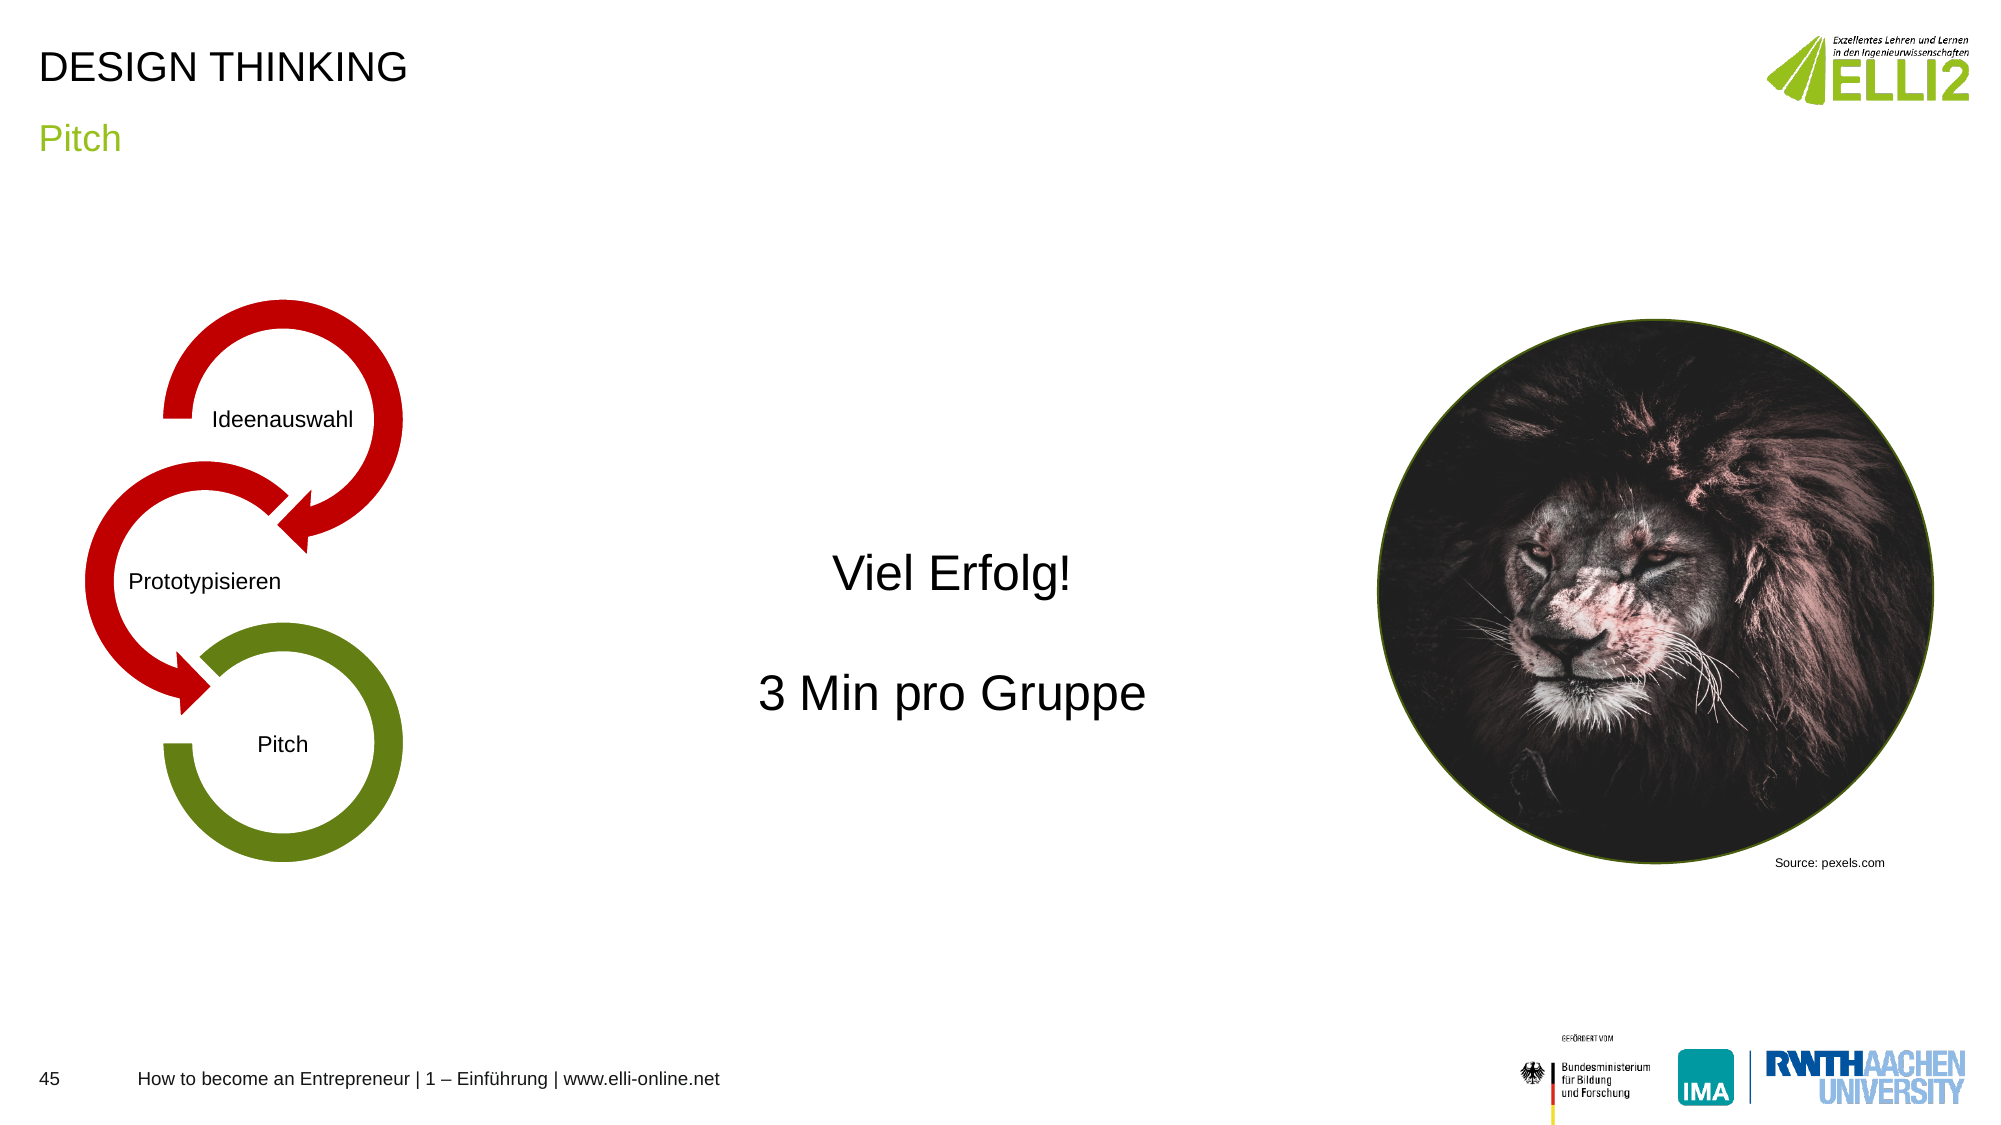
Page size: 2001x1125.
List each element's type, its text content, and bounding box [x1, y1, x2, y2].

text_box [0, 278, 587, 864]
list Pitch [23, 101, 1977, 161]
text_box Source: pexels.com [1760, 848, 2000, 878]
picture [1767, 36, 1969, 101]
text_box [1376, 318, 1935, 865]
text_box Viel Erfolg! 3 Min pro Gruppe [645, 533, 1260, 728]
title Design Thinking [23, 32, 1430, 92]
picture [1668, 1024, 1981, 1125]
